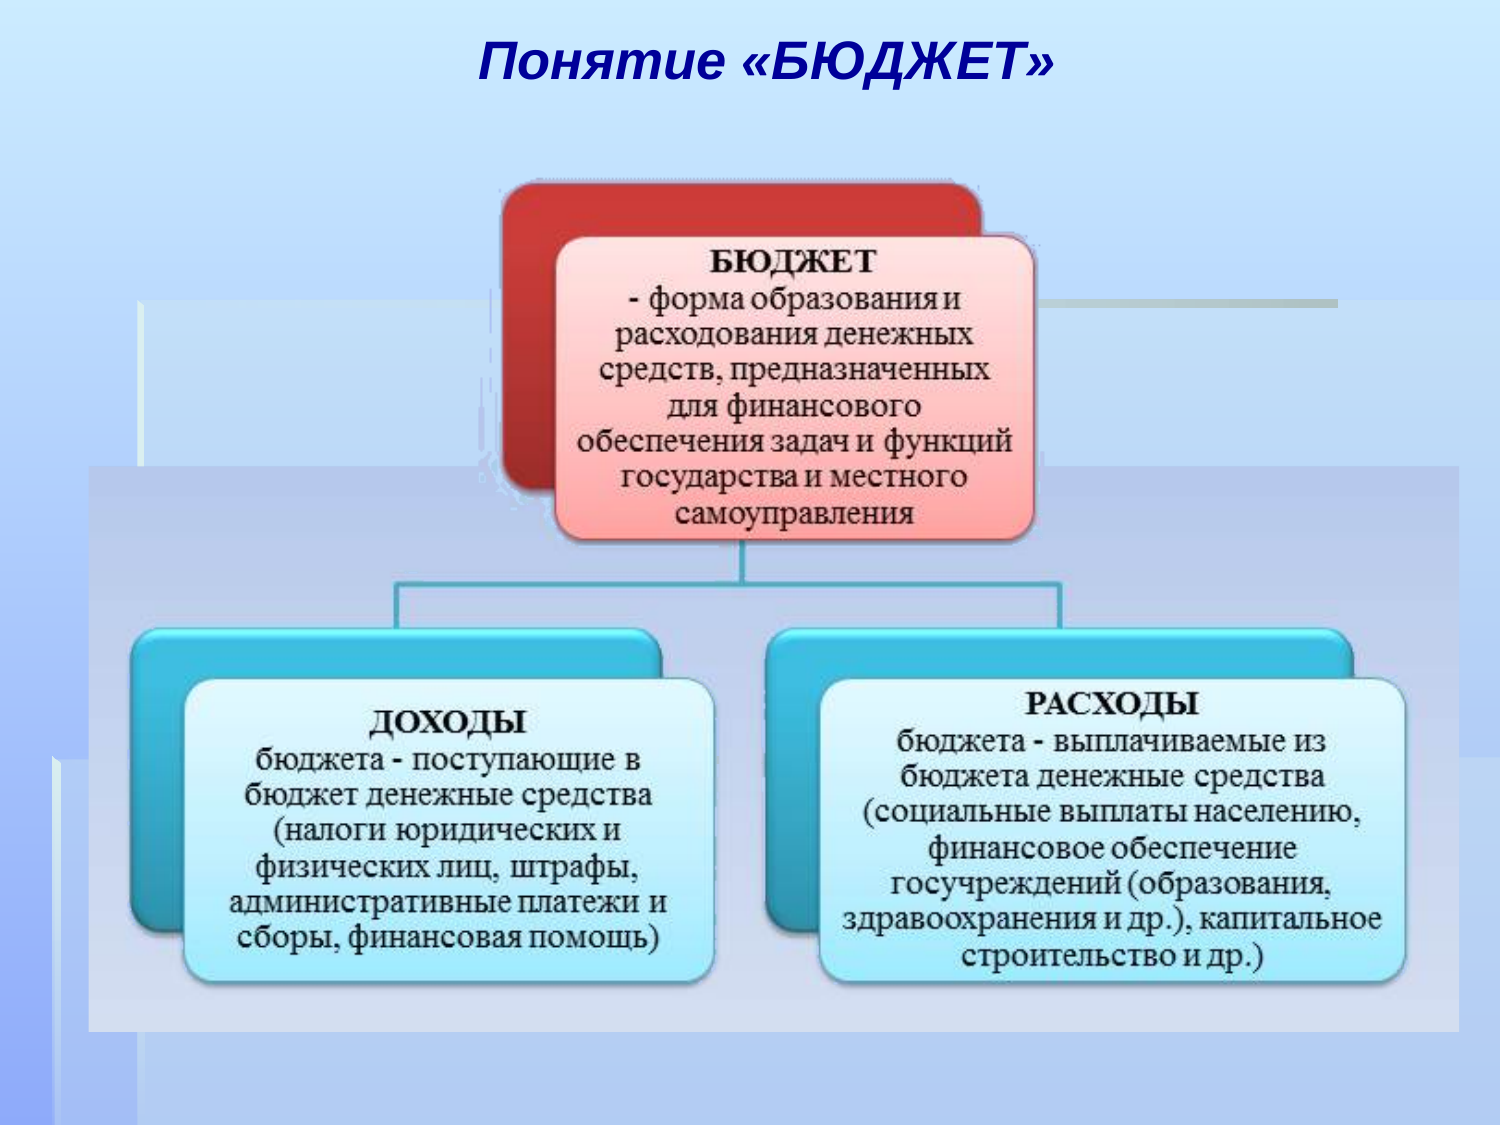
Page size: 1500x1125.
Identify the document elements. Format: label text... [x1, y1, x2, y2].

text_box Понятие «БЮДЖЕТ» [463, 17, 1152, 98]
picture [88, 160, 1460, 1032]
